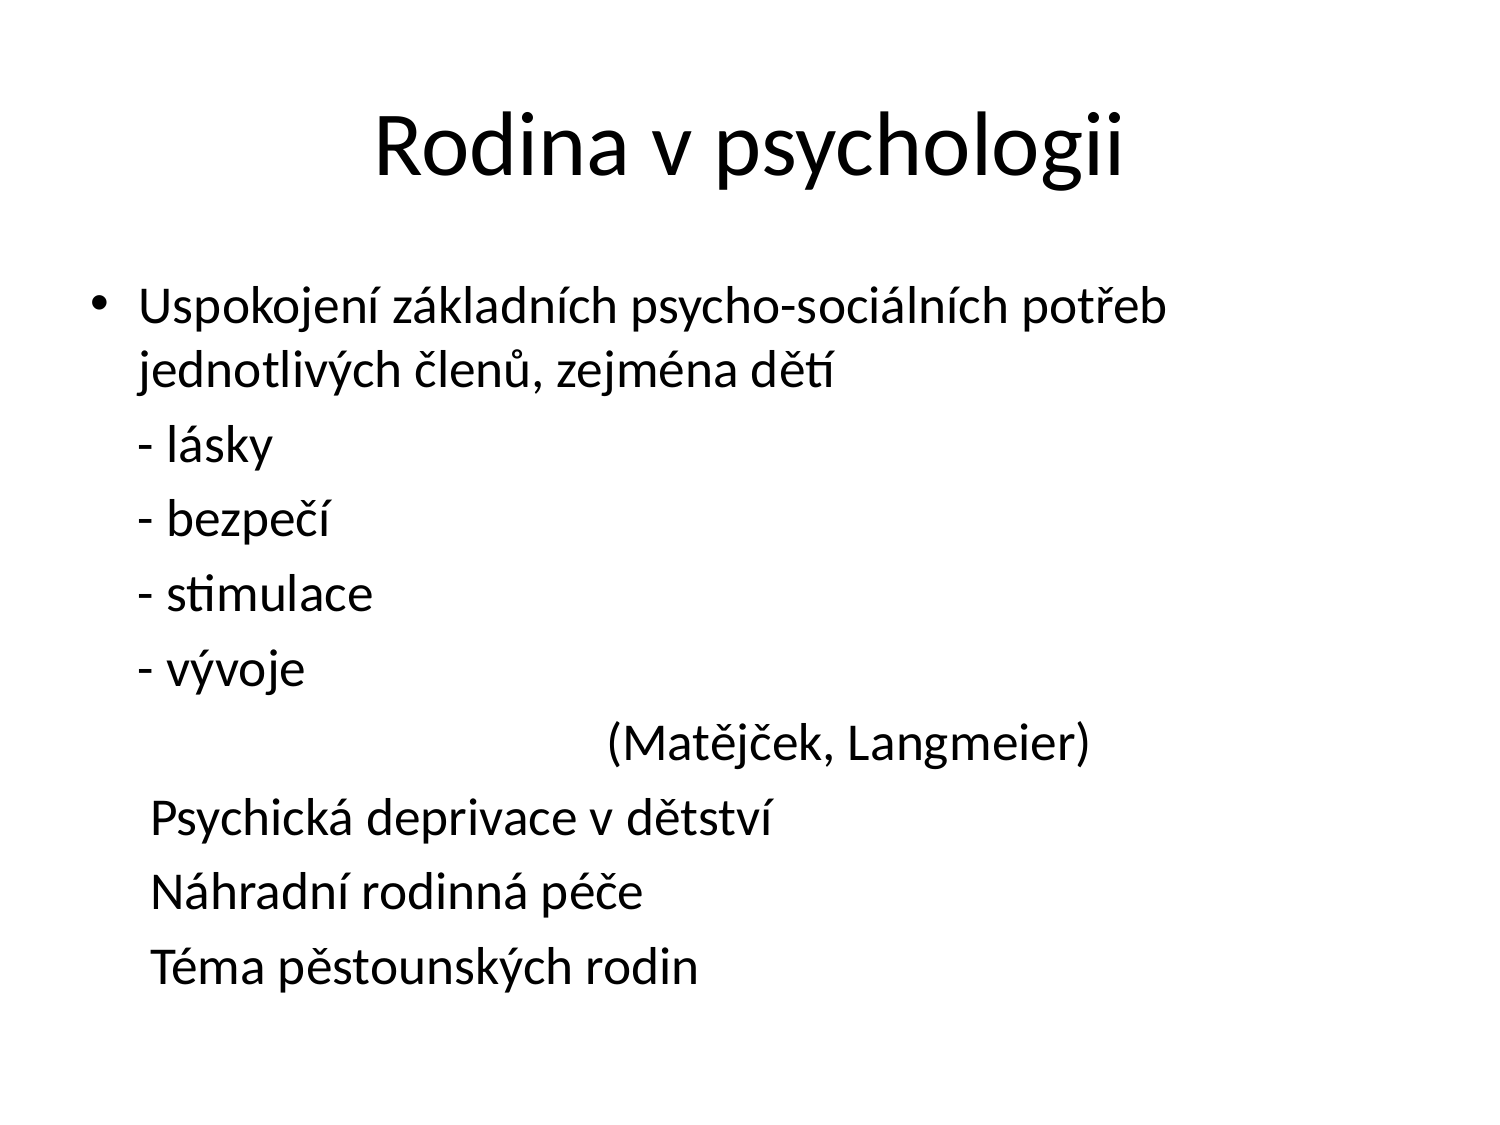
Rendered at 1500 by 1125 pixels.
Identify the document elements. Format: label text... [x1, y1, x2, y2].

title Rodina v psychologii [75, 45, 1425, 233]
list Uspokojení základních psycho-sociálních potřeb jednotlivých členů, zejména dětí - lásky - bezpečí - stimulace - vývoje (Matějček, Langmeier) Psychická deprivace v dětství Náhradní rodinná péče Téma pěstounských rodin [75, 262, 1425, 1005]
